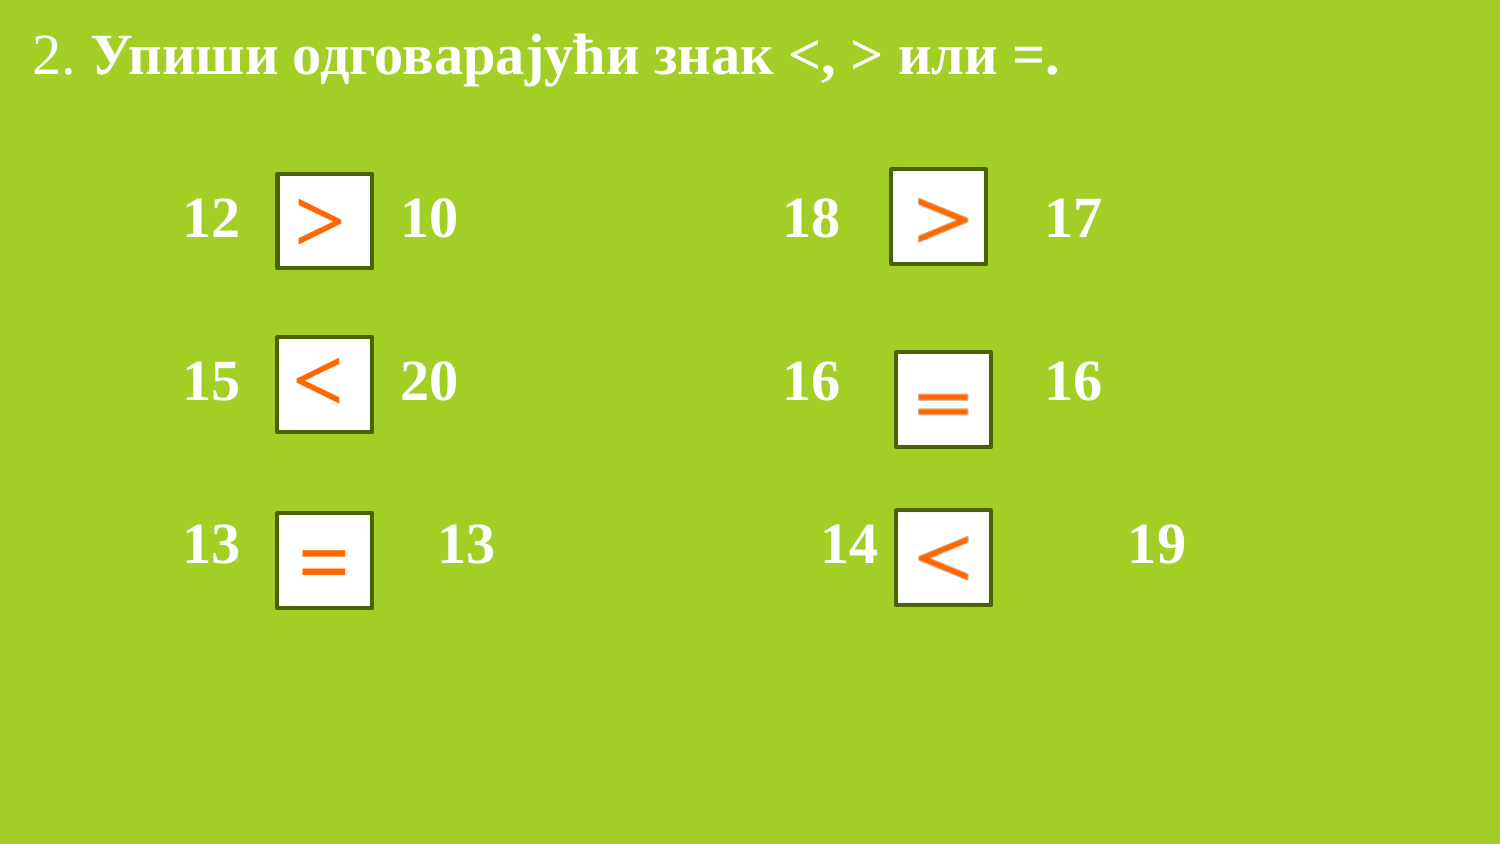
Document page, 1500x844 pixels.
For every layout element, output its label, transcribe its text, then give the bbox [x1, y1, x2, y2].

subtitle 2. Упиши одговарајући знак <, > или =. 12 10 18 17 15 20 16 16 13 13 14 19 [17, 8, 1483, 824]
text_box = [283, 494, 426, 620]
text_box < [277, 312, 431, 438]
picture [860, 134, 1056, 666]
picture [275, 335, 374, 434]
text_box [275, 172, 280, 270]
text_box > [280, 153, 423, 279]
picture [275, 510, 374, 610]
